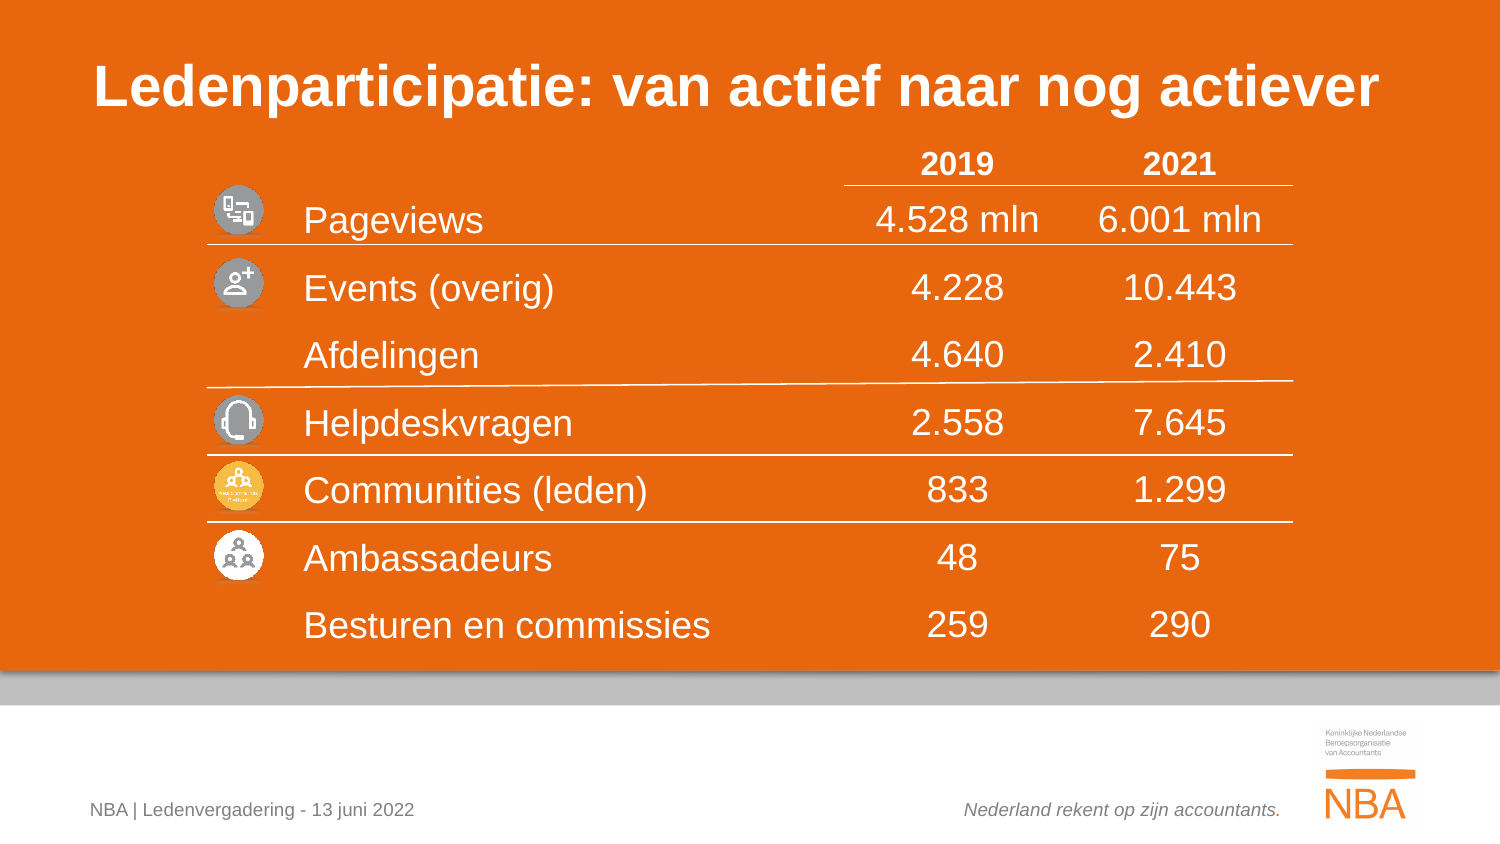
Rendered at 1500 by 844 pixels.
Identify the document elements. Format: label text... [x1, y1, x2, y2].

text_box 2019 4.528 mln 4.228 4.640 2.558 833 48 259 [860, 114, 1055, 184]
text_box [0, 0, 1500, 672]
text_box Pageviews Events (overig) Afdelingen Helpdeskvragen Communities (leden) Ambassadeurs Besturen en commissies [288, 252, 786, 379]
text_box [206, 380, 1294, 388]
picture [203, 530, 274, 596]
text_box 2021 6.001 mln 10.443 2.410 7.645 1.299 75 290 [1082, 531, 1277, 653]
text_box Pageviews Events (overig) Afdelingen Helpdeskvragen Communities (leden) Ambassadeurs Besturen en commissies [288, 464, 786, 521]
text_box 2019 4.528 mln 4.228 4.640 2.558 833 48 259 [860, 193, 1055, 243]
text_box 2021 6.001 mln 10.443 2.410 7.645 1.299 75 290 [1082, 396, 1277, 454]
text_box 2021 6.001 mln 10.443 2.410 7.645 1.299 75 290 [1082, 114, 1277, 184]
picture [203, 185, 274, 251]
text_box Pageviews Events (overig) Afdelingen Helpdeskvragen Communities (leden) Ambassadeurs Besturen en commissies [288, 531, 786, 654]
text_box 2021 6.001 mln 10.443 2.410 7.645 1.299 75 290 [1082, 193, 1277, 243]
text_box 2019 4.528 mln 4.228 4.640 2.558 833 48 259 [860, 396, 1055, 454]
text_box 2019 4.528 mln 4.228 4.640 2.558 833 48 259 [860, 464, 1055, 521]
text_box 2019 4.528 mln 4.228 4.640 2.558 833 48 259 [860, 252, 1055, 379]
text_box 2019 4.528 mln 4.228 4.640 2.558 833 48 259 [860, 531, 1055, 653]
text_box Pageviews Events (overig) Afdelingen Helpdeskvragen Communities (leden) Ambassadeurs Besturen en commissies [288, 396, 786, 454]
text_box Pageviews Events (overig) Afdelingen Helpdeskvragen Communities (leden) Ambassadeurs Besturen en commissies [288, 166, 786, 243]
text_box Ledenparticipatie: van actief naar nog actiever [79, 40, 1429, 131]
text_box 2021 6.001 mln 10.443 2.410 7.645 1.299 75 290 [1082, 464, 1277, 521]
picture [203, 395, 274, 526]
text_box 2021 6.001 mln 10.443 2.410 7.645 1.299 75 290 [1082, 252, 1277, 379]
picture [203, 257, 274, 323]
